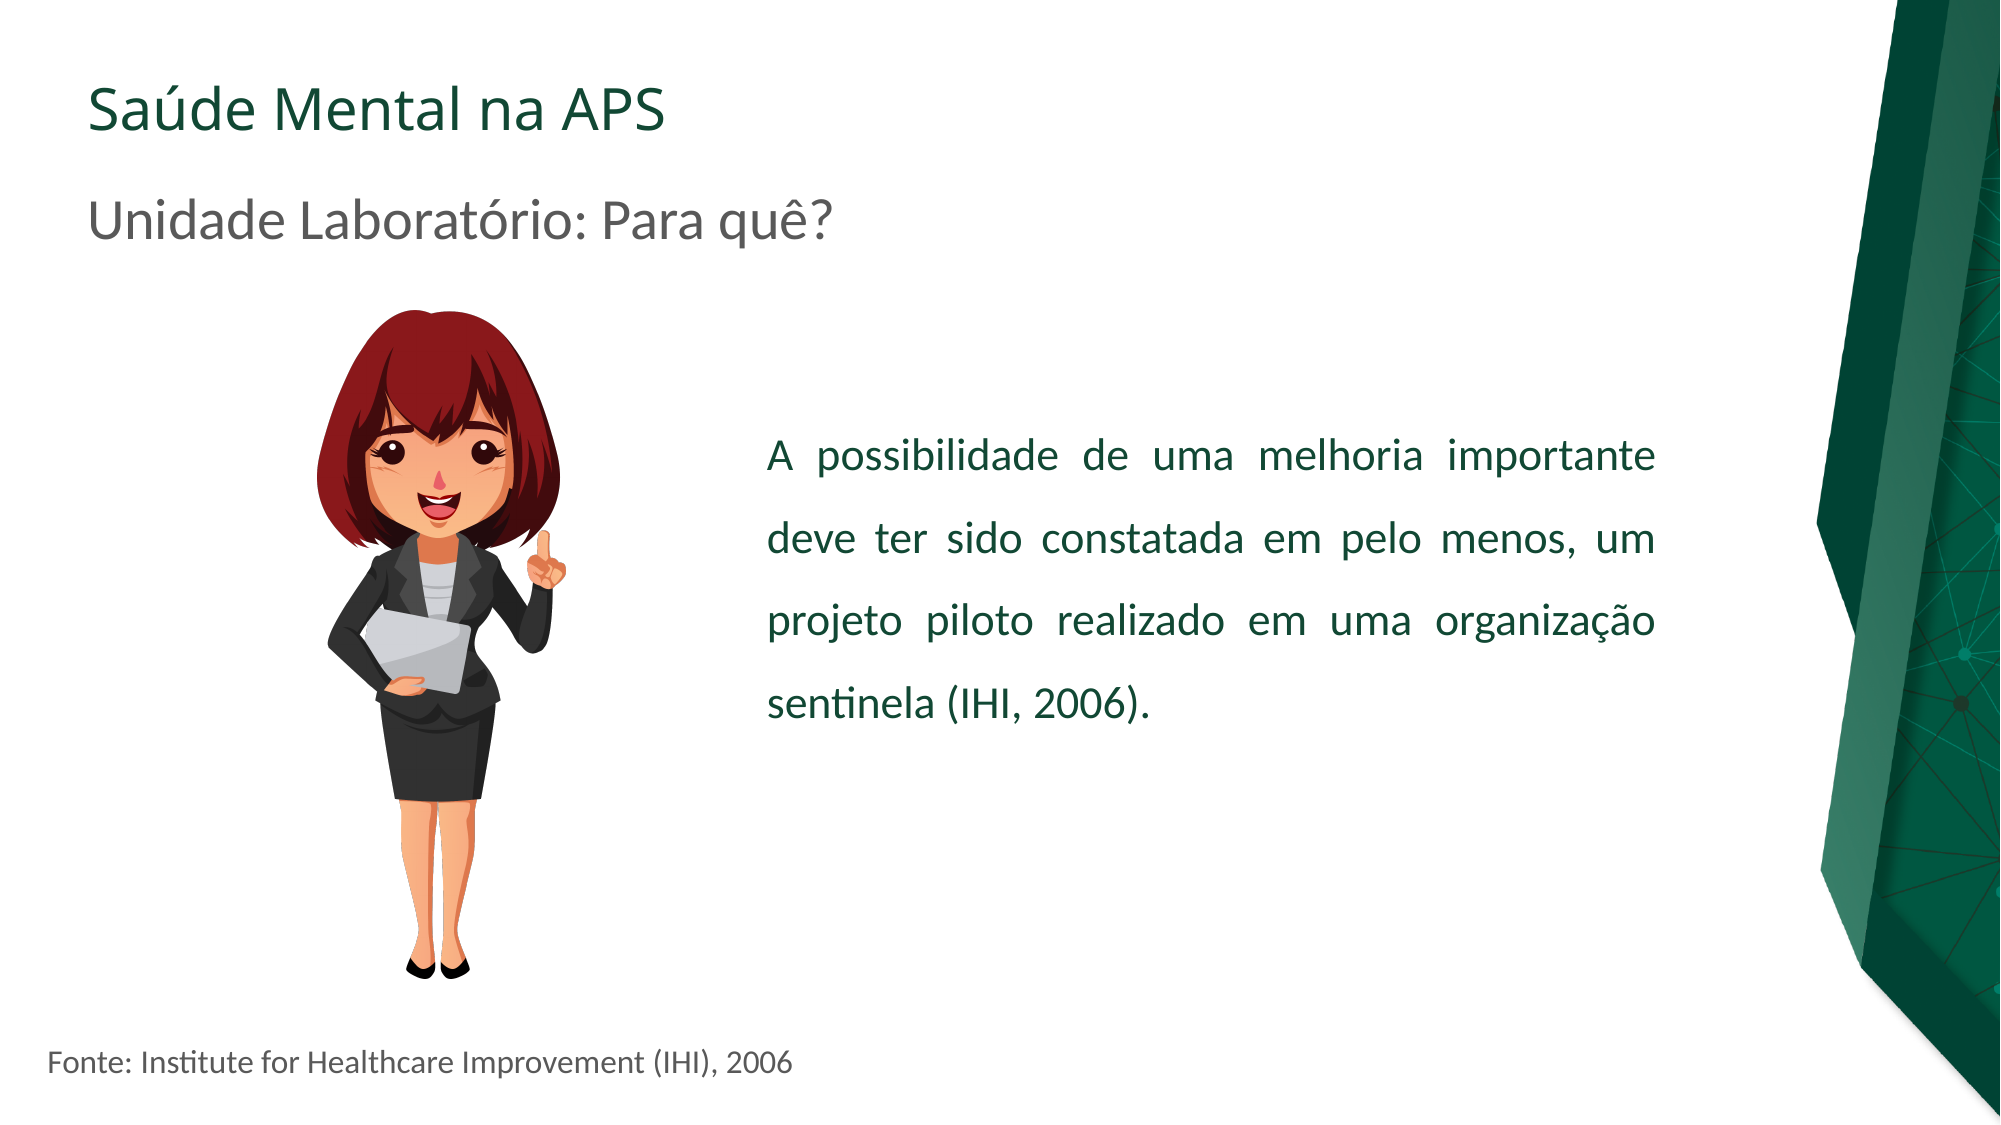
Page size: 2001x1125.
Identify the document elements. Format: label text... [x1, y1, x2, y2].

text_box Unidade Laboratório: Para quê? [72, 181, 1798, 379]
text_box A possibilidade de uma melhoria importante deve ter sido constatada em pelo menos, um projeto piloto realizado em uma organização sentinela (IHI, 2006). [759, 393, 1665, 732]
picture [1816, 0, 2000, 1125]
picture [317, 310, 566, 979]
text_box Fonte: Institute for Healthcare Improvement (IHI), 2006 [32, 1037, 810, 1089]
